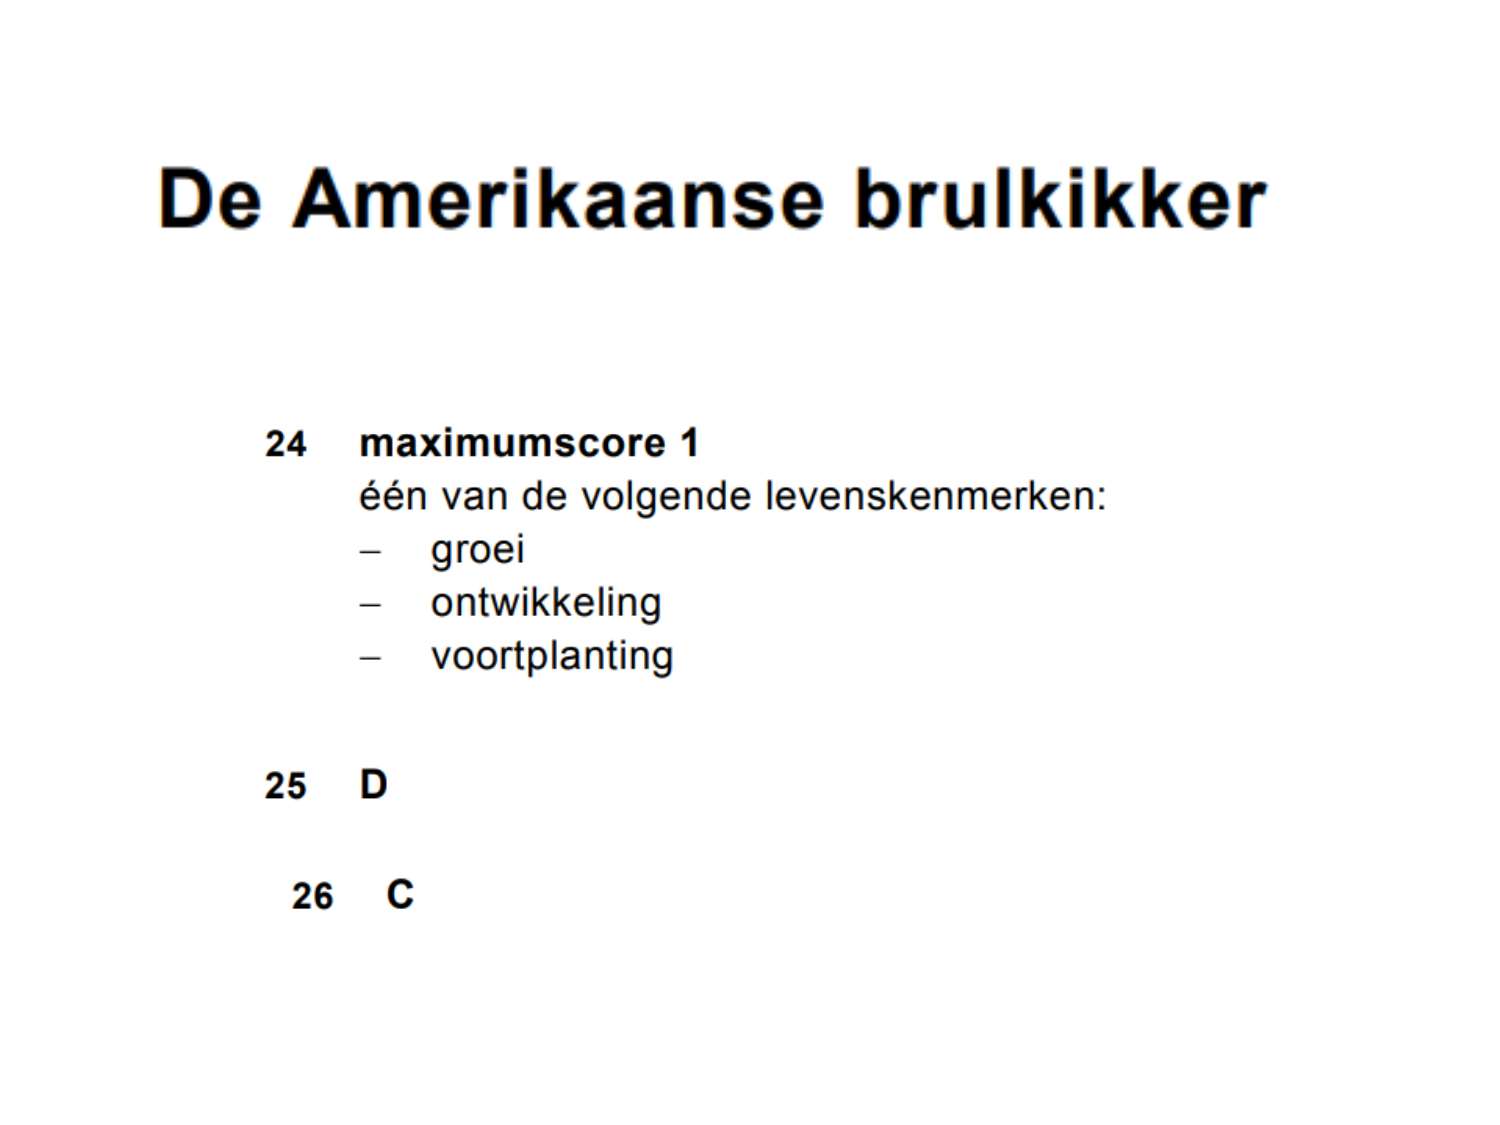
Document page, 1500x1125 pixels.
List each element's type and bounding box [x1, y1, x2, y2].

picture [229, 396, 1128, 714]
picture [245, 727, 412, 805]
picture [135, 136, 1323, 256]
picture [277, 863, 495, 947]
